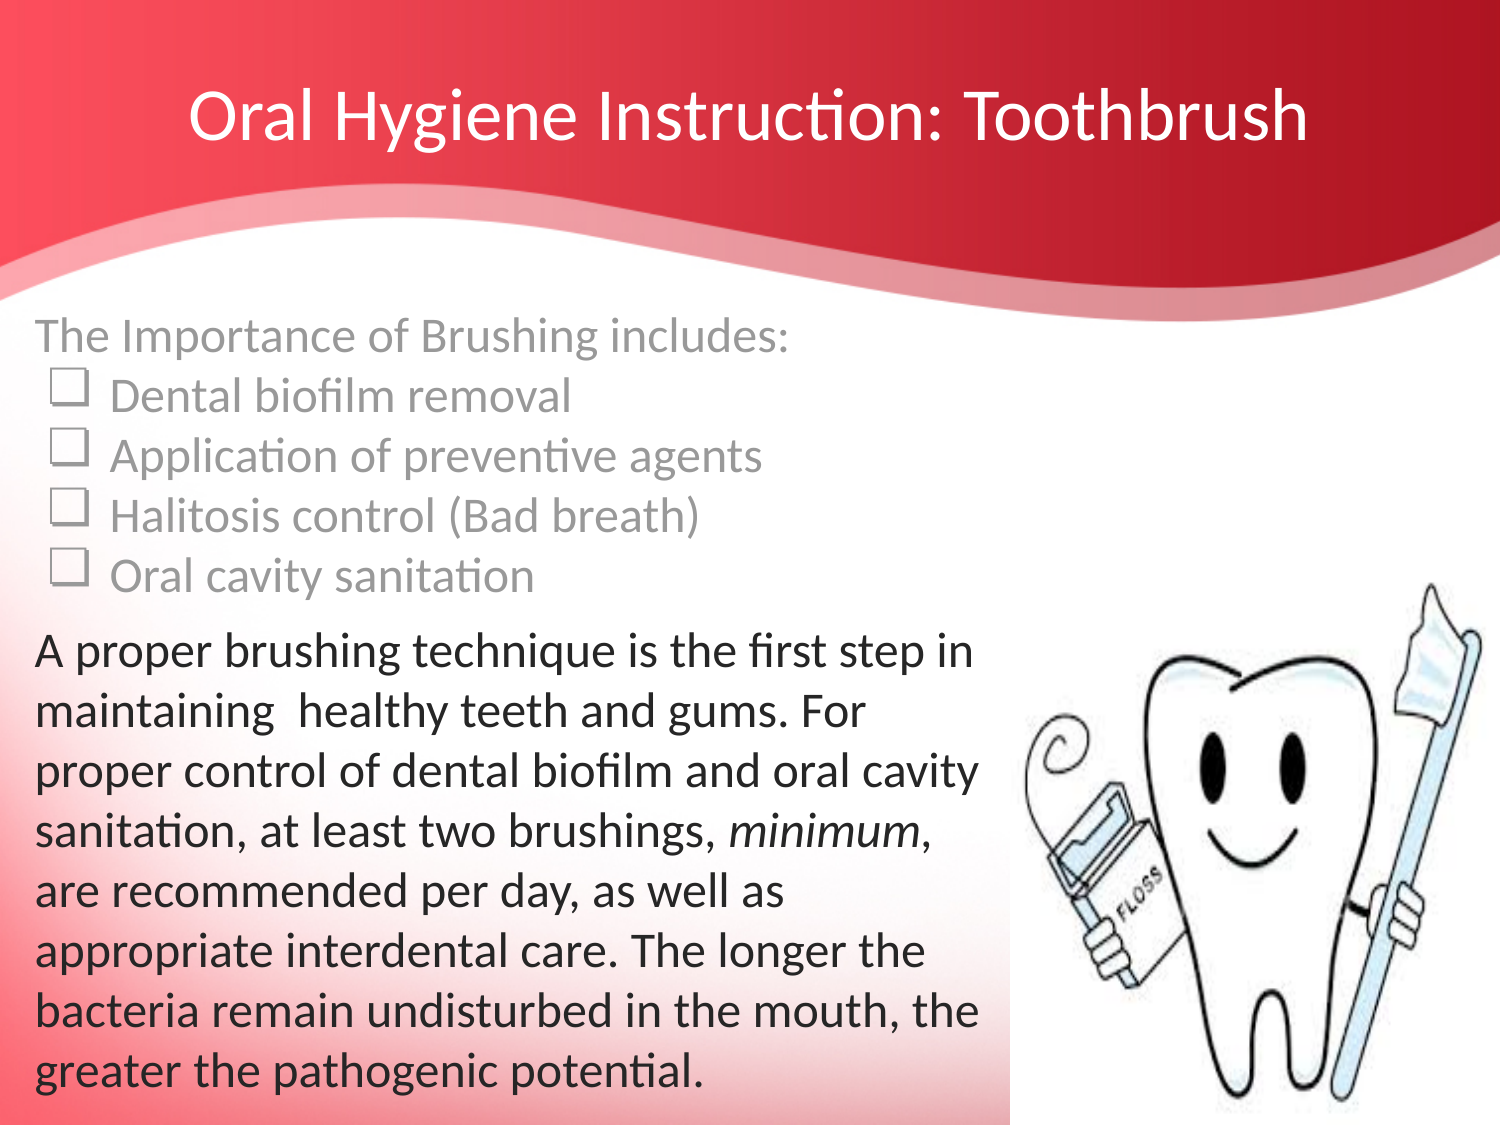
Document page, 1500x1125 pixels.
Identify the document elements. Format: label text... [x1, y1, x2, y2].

text_box The Importance of Brushing includes: Dental biofilm removal Application of preventive agents Halitosis control (Bad breath) Oral cavity sanitation A proper brushing technique is the first step in maintaining healthy teeth and gums. For proper control of dental biofilm and oral cavity sanitation, at least two brushings, minimum, are recommended per day, as well as appropriate interdental care. The longer the bacteria remain undisturbed in the mouth, the greater the pathogenic potential. [19, 287, 1002, 967]
text_box Oral Hygiene Instruction: Toothbrush [3, 49, 1497, 263]
picture [0, 0, 1500, 1125]
